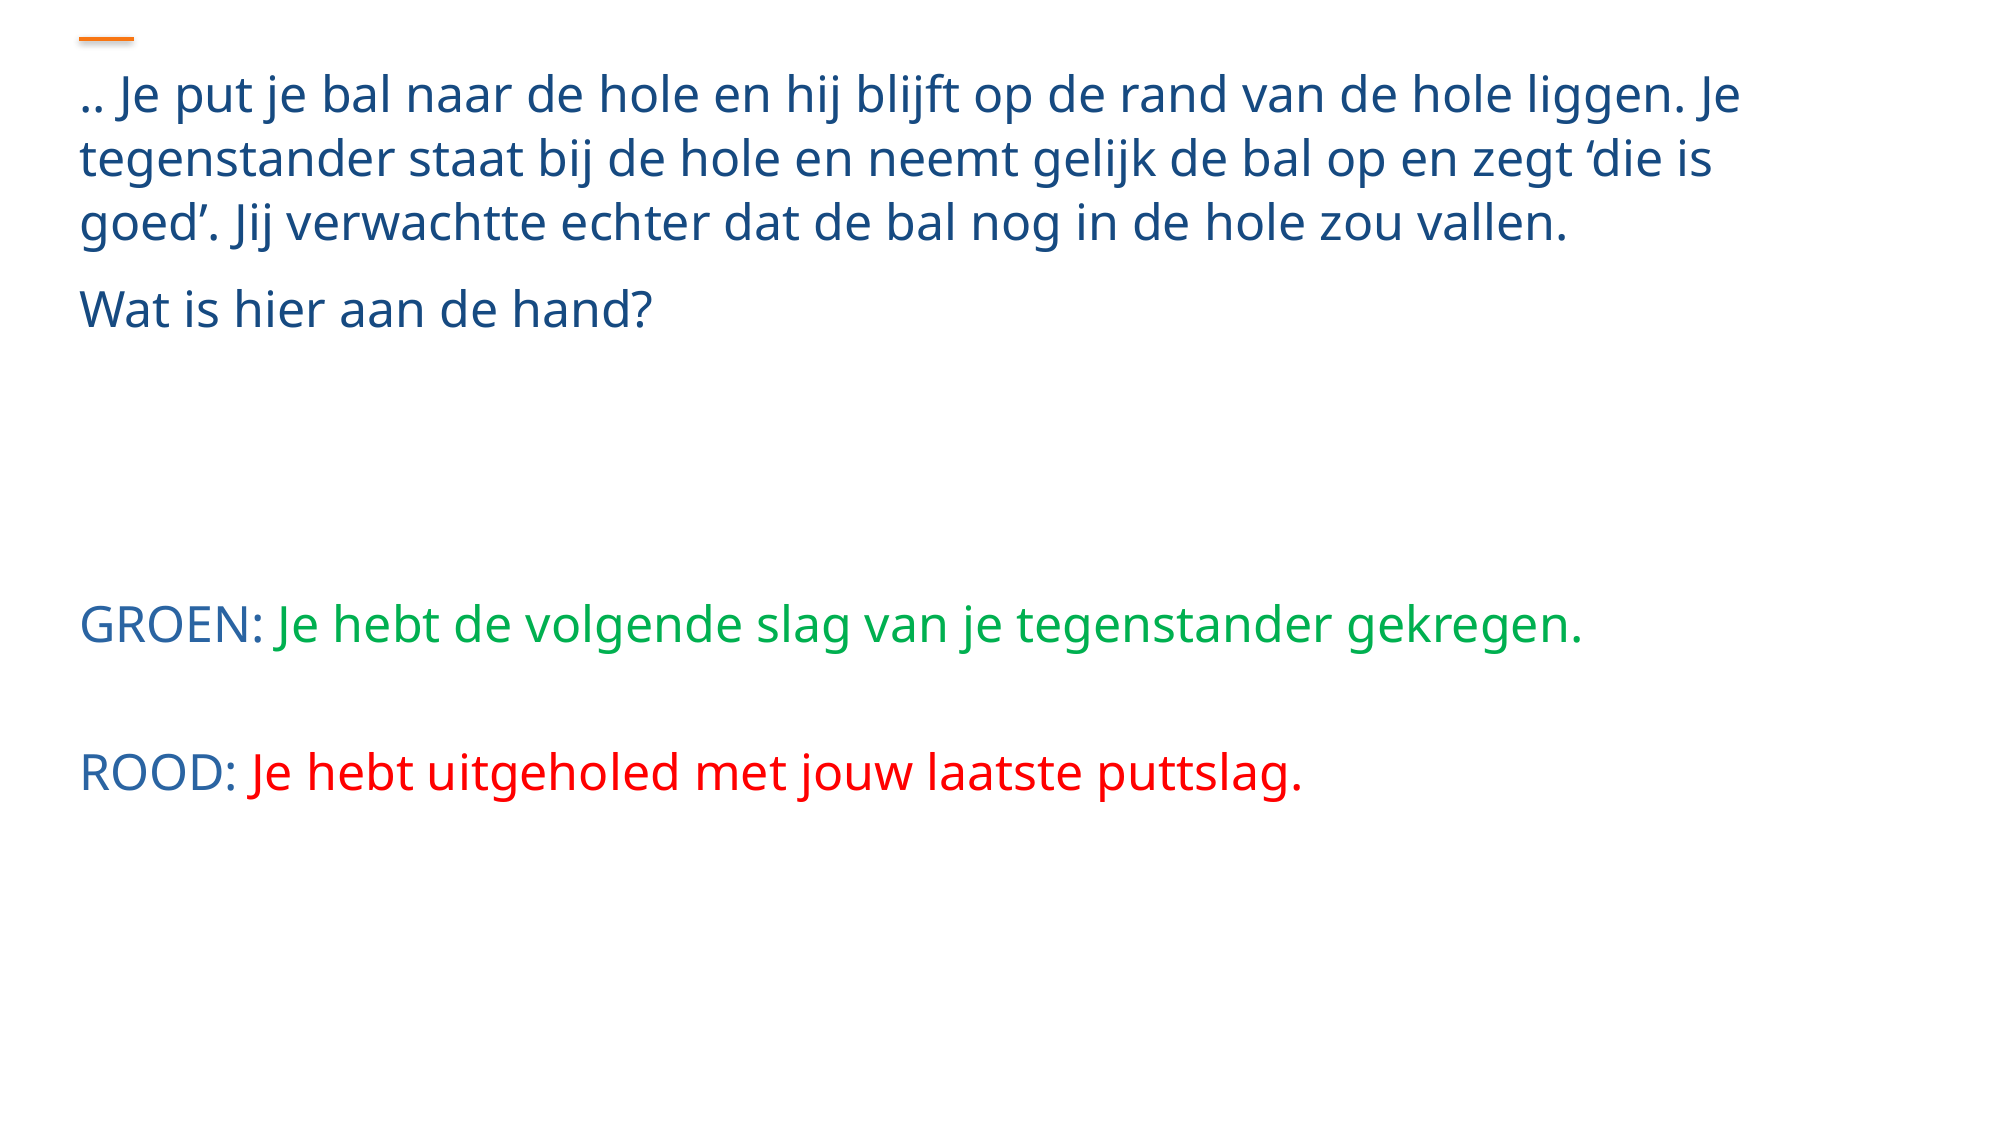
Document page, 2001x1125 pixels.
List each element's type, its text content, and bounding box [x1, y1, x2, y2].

text_box GROEN: Je hebt de volgende slag van je tegenstander gekregen. ROOD: Je hebt uitgeholed met jouw laatste puttslag. [79, 582, 1920, 1011]
text_box .. Je put je bal naar de hole en hij blijft op de rand van de hole liggen. Je tegenstander staat bij de hole en neemt gelijk de bal op en zegt ‘die is goed’. Jij verwachtte echter dat de bal nog in de hole zou vallen. Wat is hier aan de hand? [59, 48, 1776, 463]
